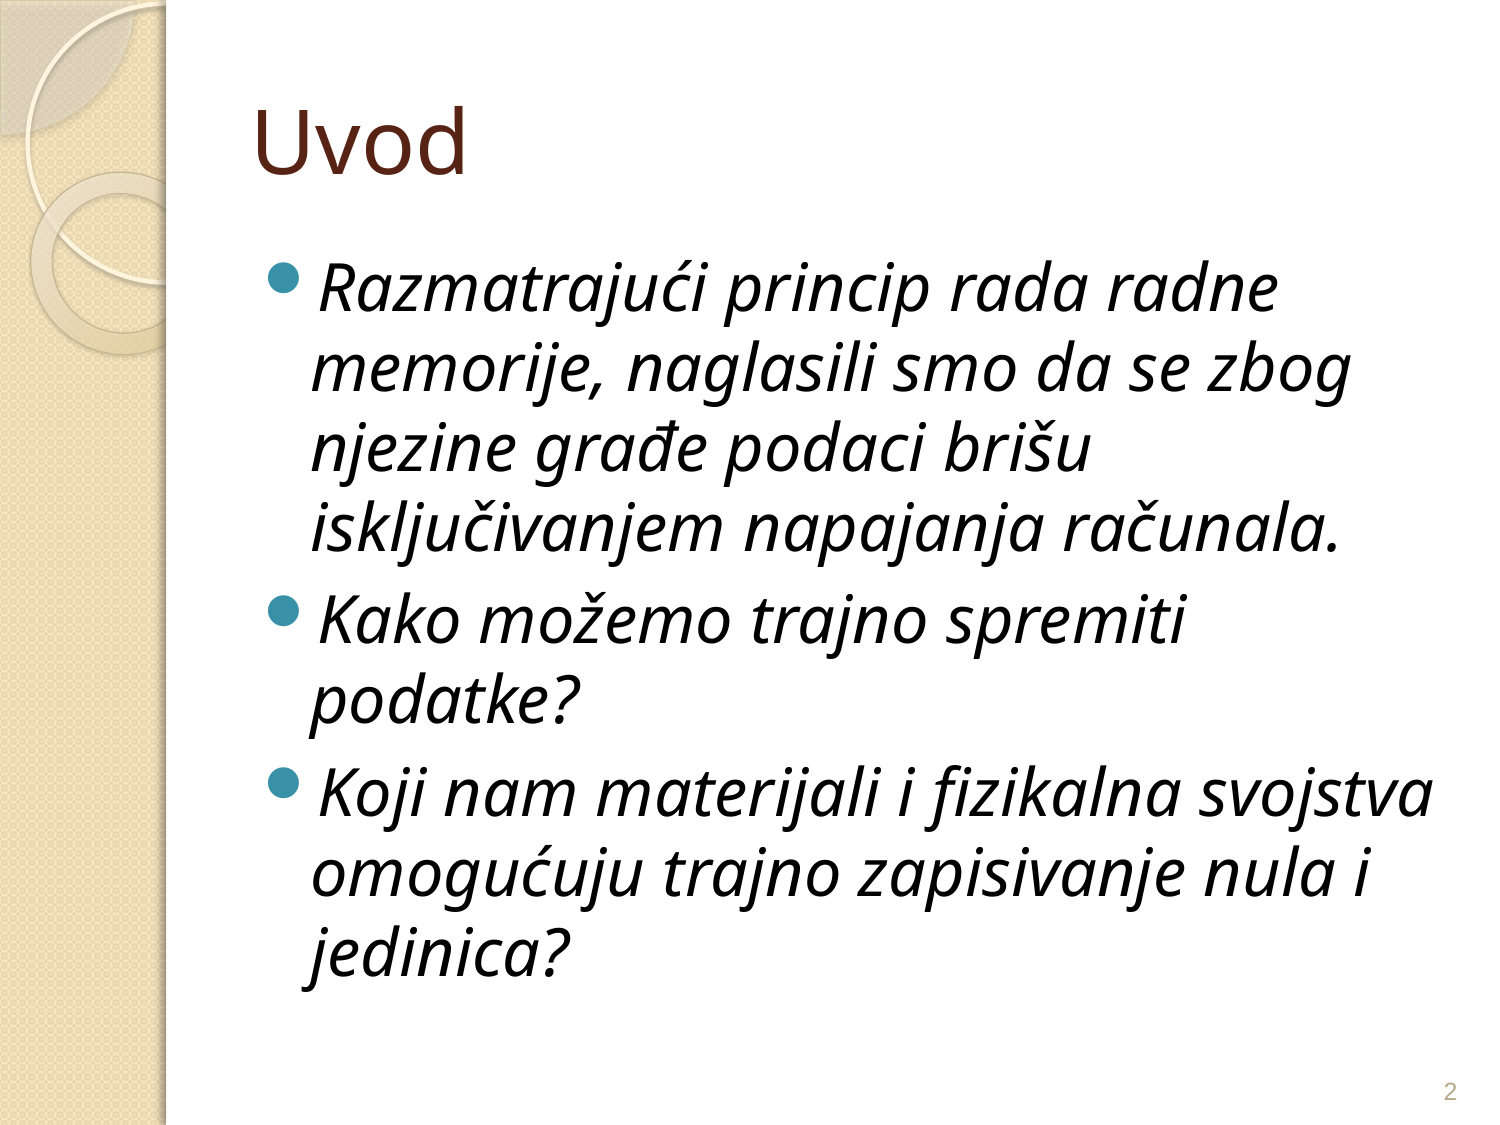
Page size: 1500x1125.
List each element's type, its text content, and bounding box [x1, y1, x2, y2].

list Razmatrajući princip rada radne memorije, naglasili smo da se zbog njezine građe podaci brišu isključivanjem napajanja računala. Kako možemo trajno spremiti podatke? Koji nam materijali i fizikalna svojstva omogućuju trajno zapisivanje nula i jedinica? [235, 237, 1466, 1025]
slide_number 2 [1413, 1034, 1488, 1113]
title Uvod [235, 45, 1466, 233]
